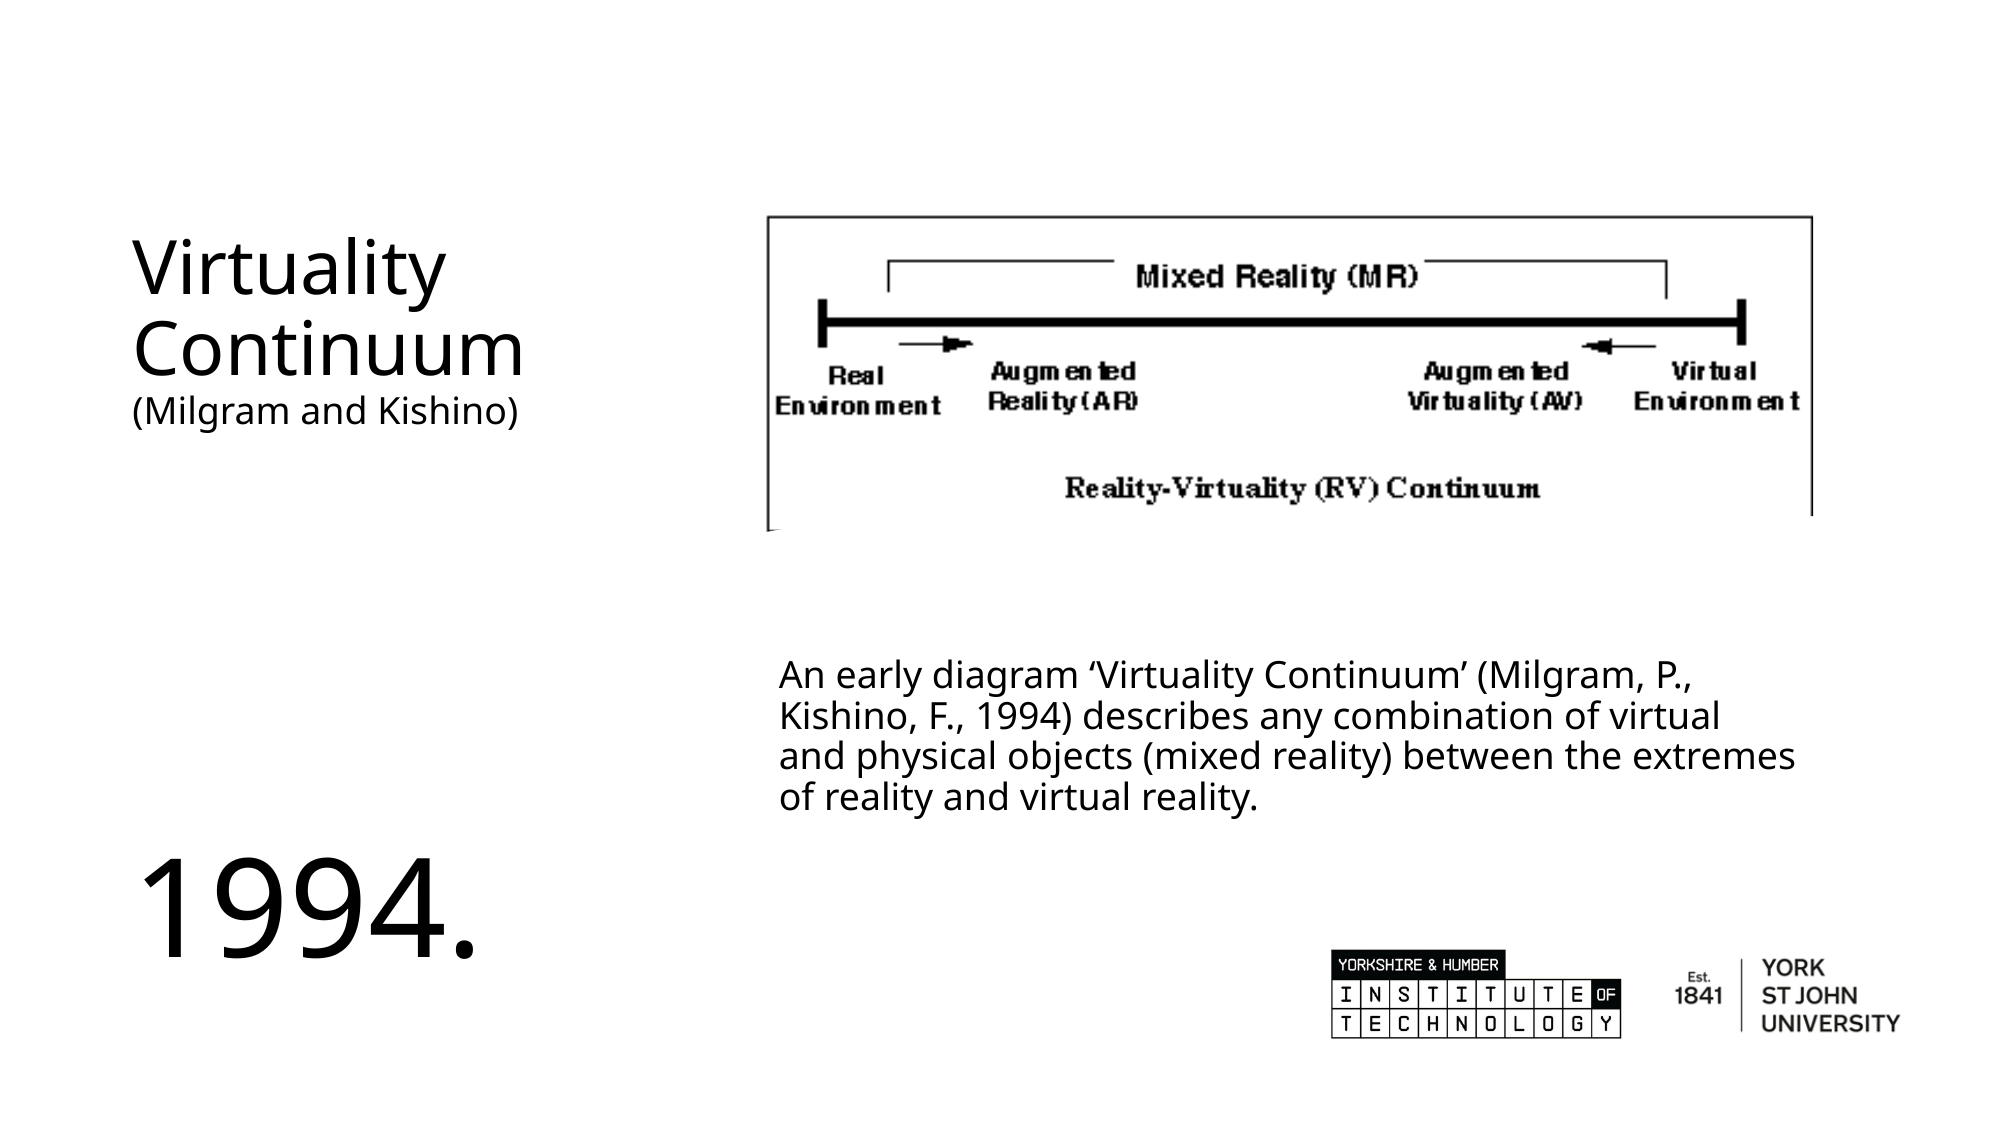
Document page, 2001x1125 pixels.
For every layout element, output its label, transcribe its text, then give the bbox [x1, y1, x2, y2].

text_box An early diagram ‘Virtuality Continuum’ (Milgram, P., Kishino, F., 1994) describes any combination of virtual and physical objects (mixed reality) between the extremes of reality and virtual reality. [763, 562, 1814, 965]
picture [1653, 932, 1930, 1058]
picture [1325, 945, 1626, 1045]
picture [763, 212, 1814, 533]
title 1994. [117, 819, 541, 995]
text_box Virtuality Continuum (Milgram and Kishino) [117, 130, 648, 533]
